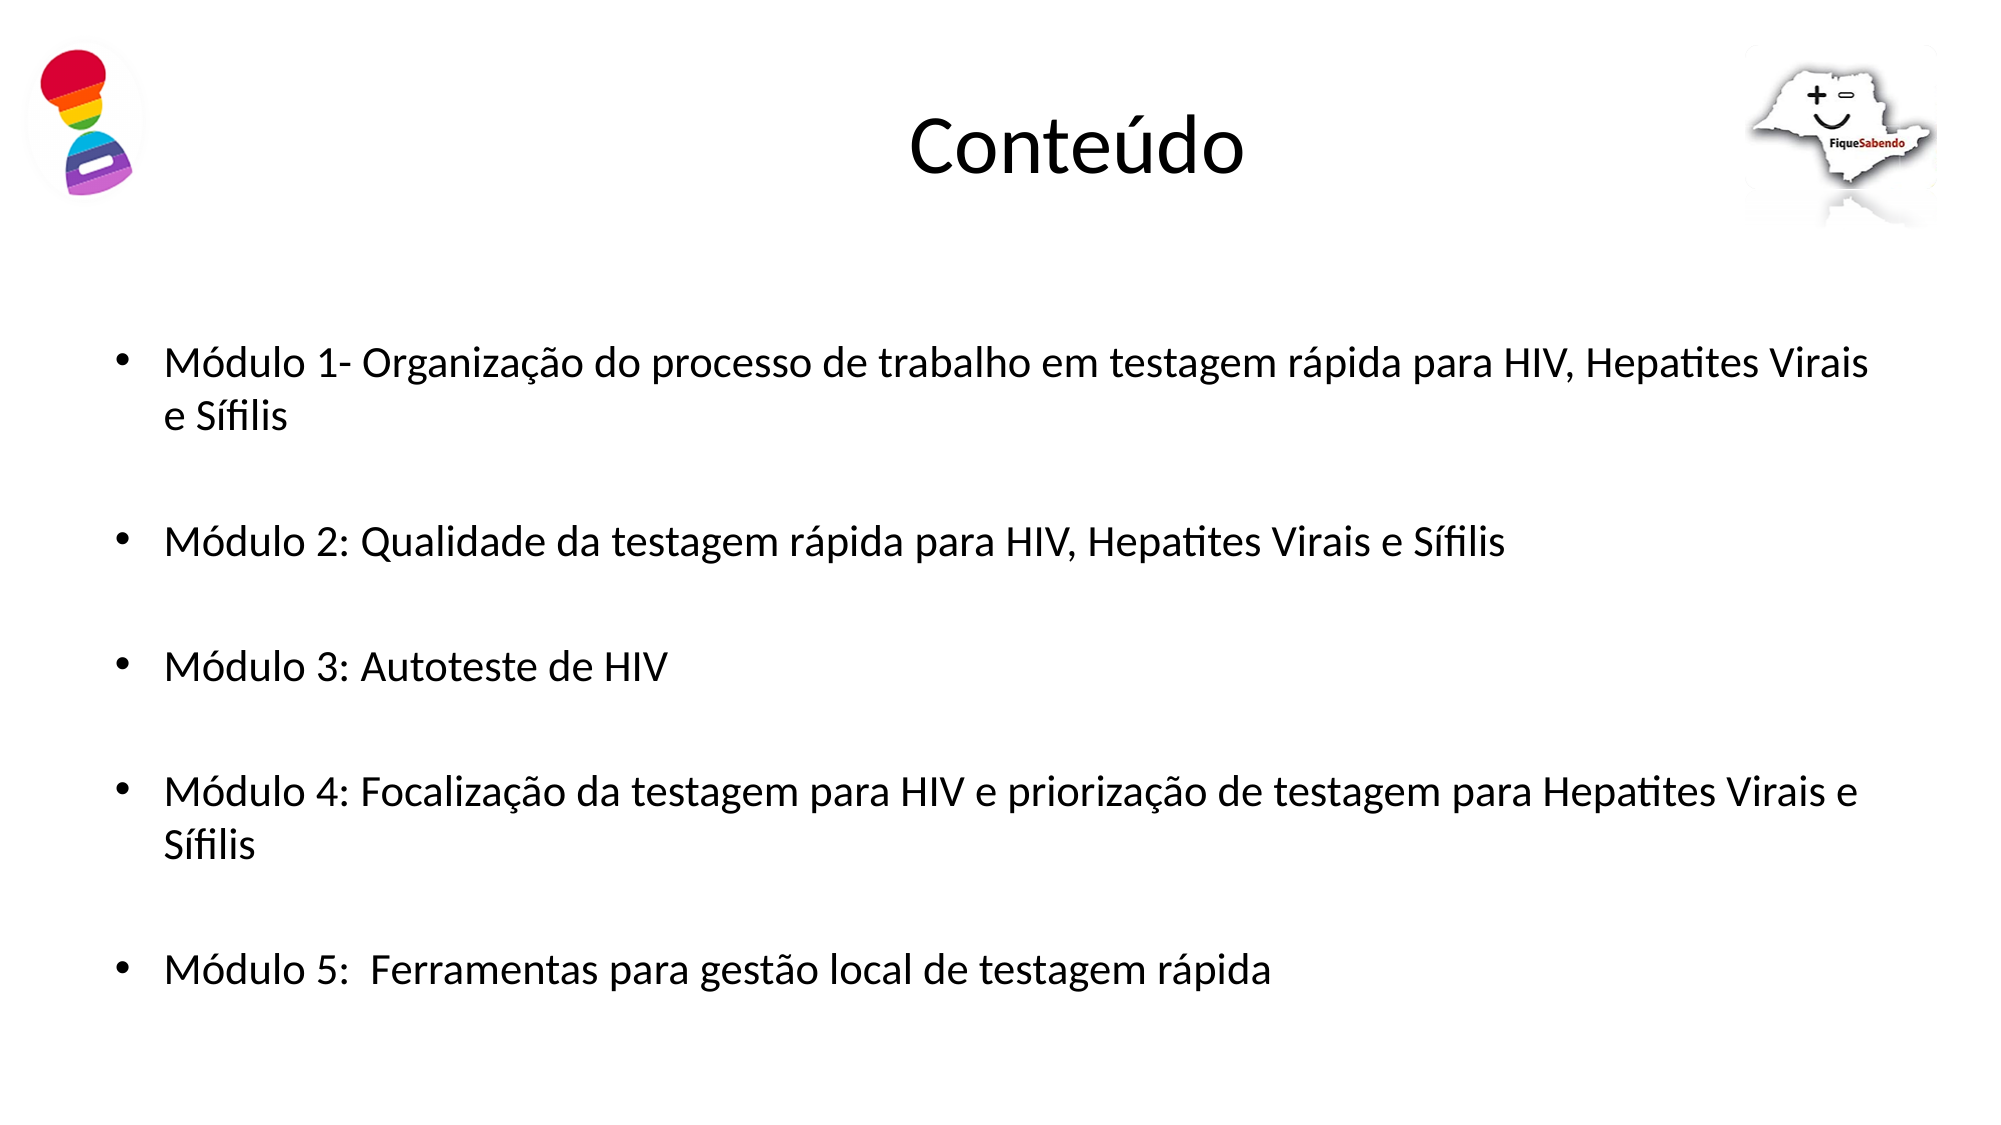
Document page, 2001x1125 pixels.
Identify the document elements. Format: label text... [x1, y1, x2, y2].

picture [1745, 45, 1937, 334]
list Módulo 1- Organização do processo de trabalho em testagem rápida para HIV, Hepatites Virais e Sífilis Módulo 2: Qualidade da testagem rápida para HIV, Hepatites Virais e Sífilis Módulo 3: Autoteste de HIV Módulo 4: Focalização da testagem para HIV e priorização de testagem para Hepatites Virais e Sífilis Módulo 5: Ferramentas para gestão local de testagem rápida [99, 262, 1900, 1005]
picture [20, 35, 150, 207]
title Conteúdo [293, 82, 1863, 262]
